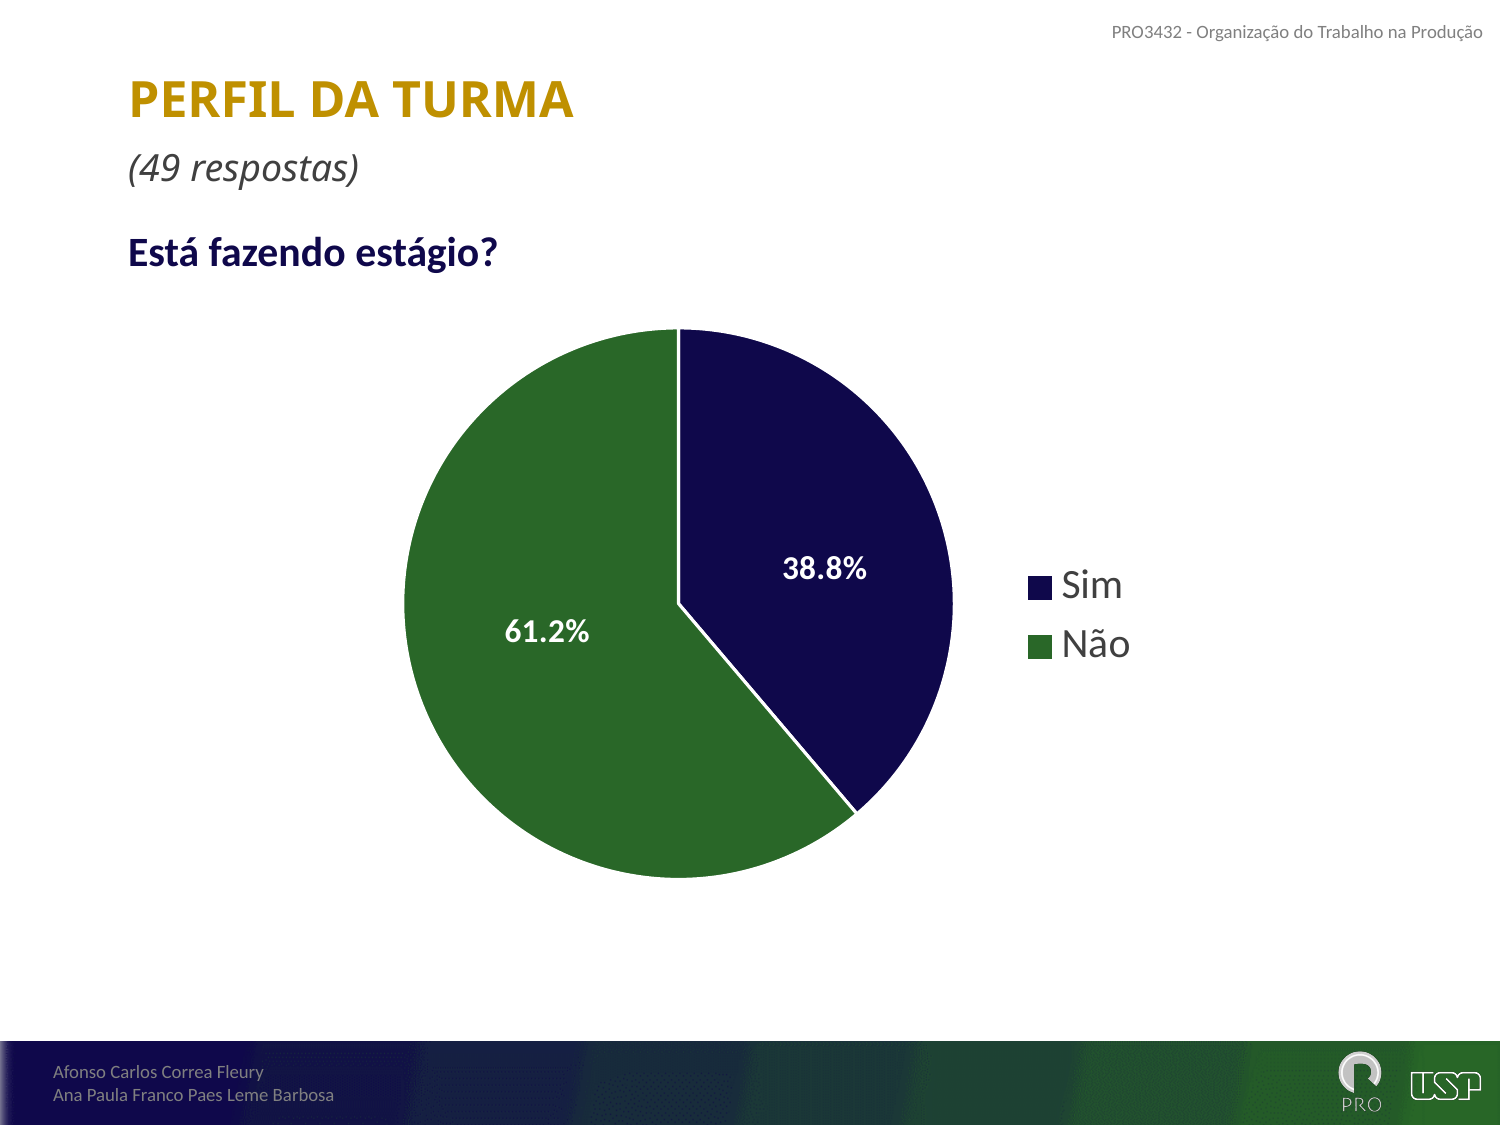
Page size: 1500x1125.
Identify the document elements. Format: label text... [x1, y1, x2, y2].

chart [281, 316, 1219, 891]
text_box (49 respostas) [113, 136, 864, 196]
text_box Está fazendo estágio? [113, 217, 864, 282]
text_box PERFIL DA TURMA [113, 60, 1197, 136]
picture [0, 1041, 1500, 1125]
